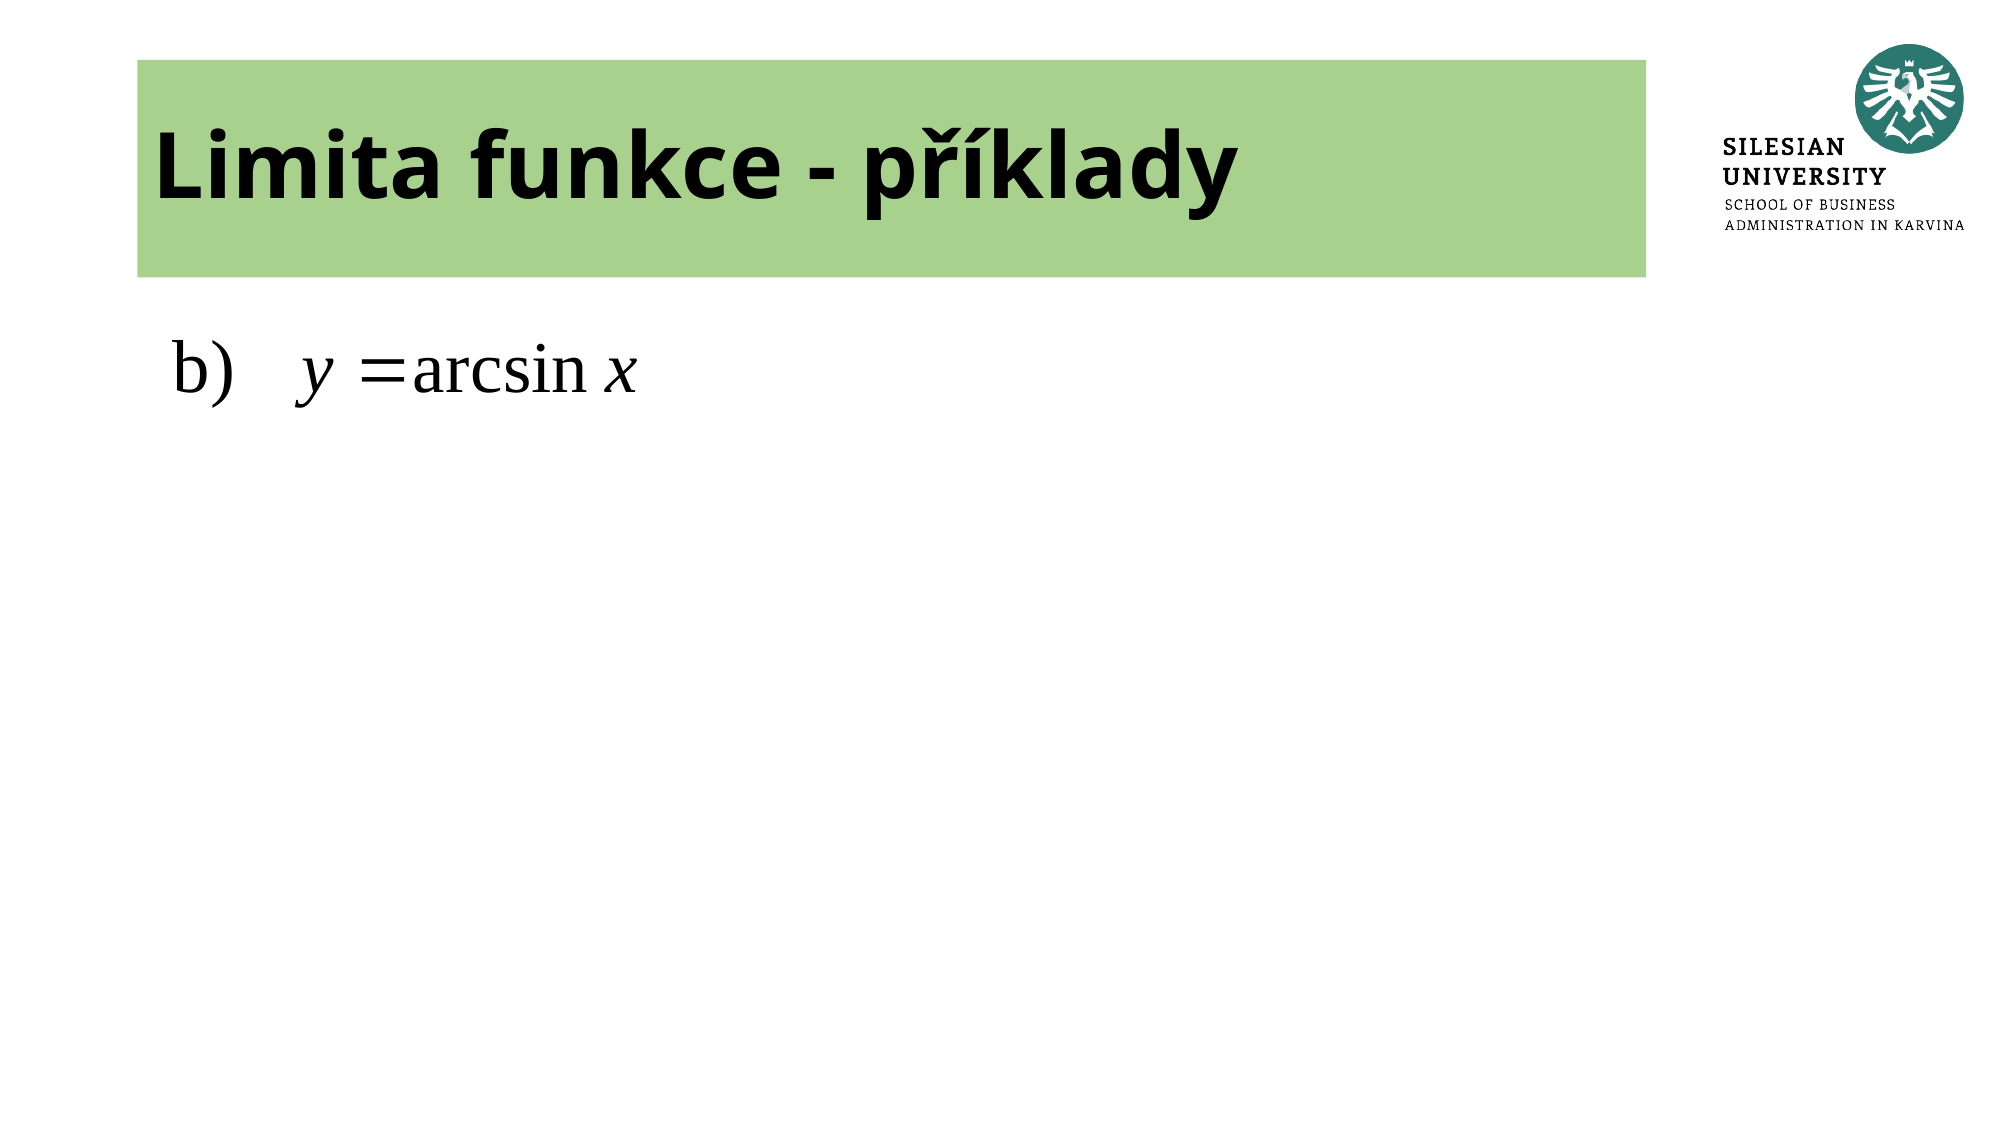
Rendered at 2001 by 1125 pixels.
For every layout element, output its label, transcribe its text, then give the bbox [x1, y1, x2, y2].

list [172, 322, 1119, 414]
text_box [41, 32, 786, 116]
picture [1723, 44, 1964, 230]
title Limita funkce - příklady [137, 59, 1647, 278]
